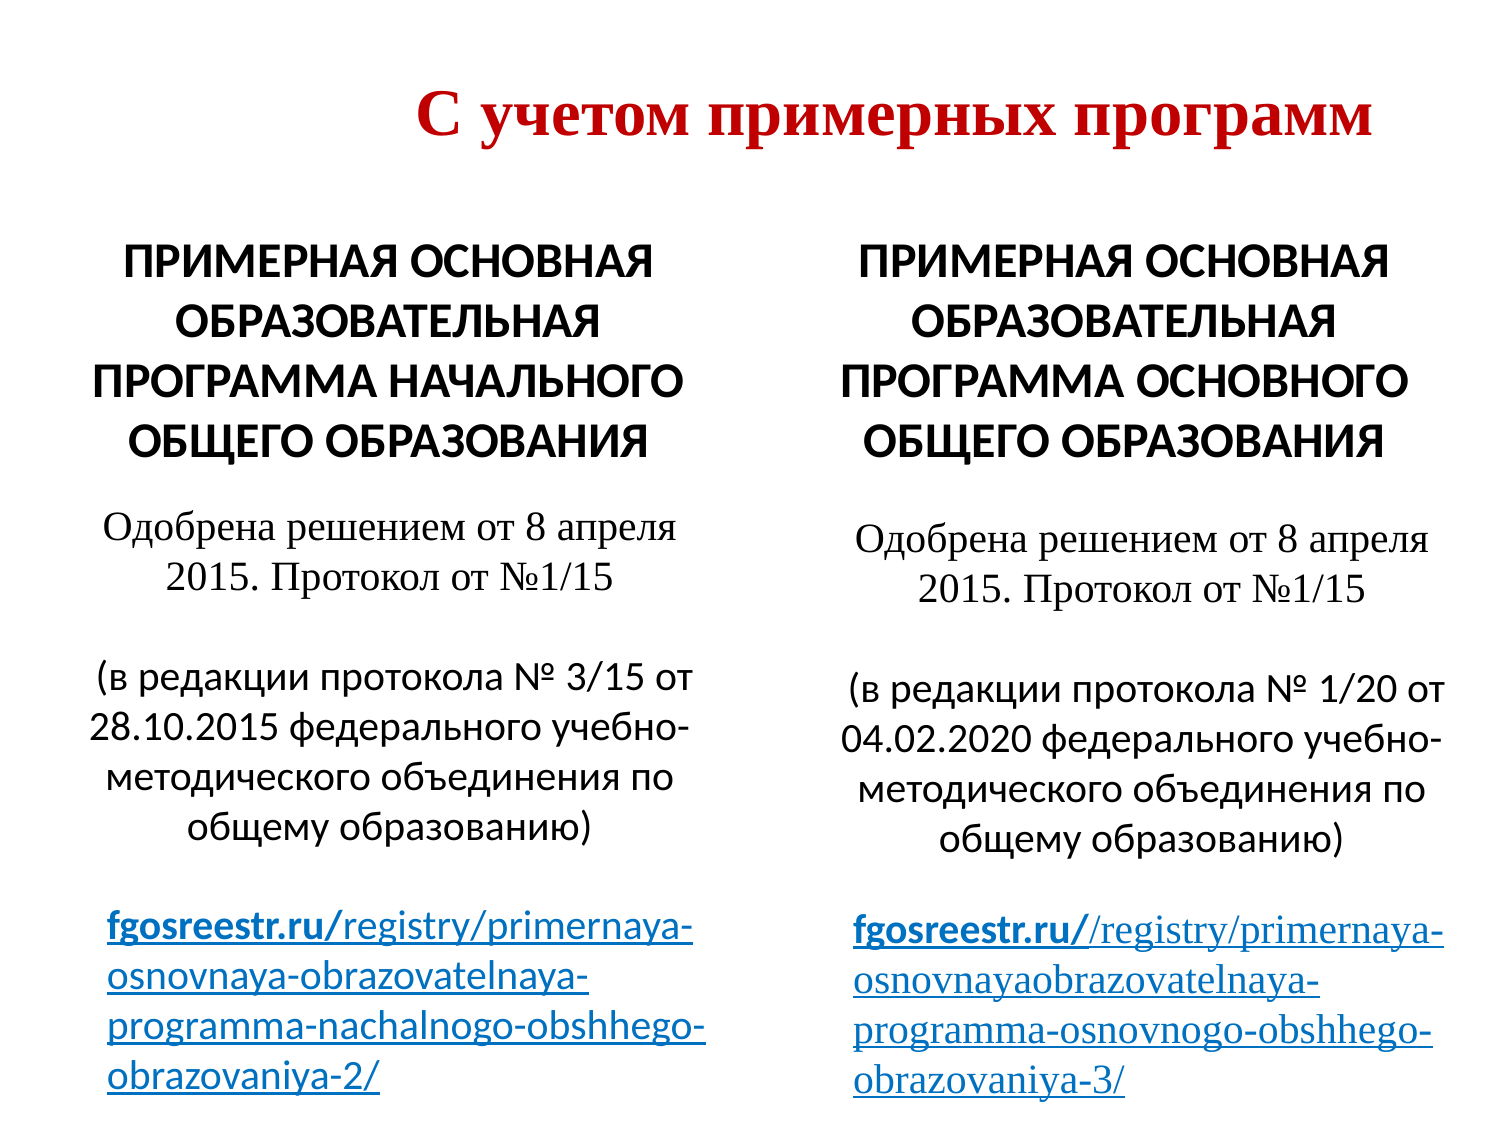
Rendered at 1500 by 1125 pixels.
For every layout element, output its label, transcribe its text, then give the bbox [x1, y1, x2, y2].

text_box С учетом примерных программ [400, 60, 1391, 156]
text_box ПРИМЕРНАЯ ОСНОВНАЯ ОБРАЗОВАТЕЛЬНАЯ ПРОГРАММА НАЧАЛЬНОГО ОБЩЕГО ОБРАЗОВАНИЯ [53, 219, 725, 535]
text_box fgosreestr.ru/registry/primernaya-osnovnaya-obrazovatelnaya-programma-nachalnogo-obshhego-obrazovaniya-2/ [92, 890, 749, 1105]
text_box ПРИМЕРНАЯ ОСНОВНАЯ ОБРАЗОВАТЕЛЬНАЯ ПРОГРАММА ОСНОВНОГО ОБЩЕГО ОБРАЗОВАНИЯ [809, 219, 1440, 535]
text_box Одобрена решением от 8 апреля 2015. Протокол от №1/15 (в редакции протокола № 3/15 от 28.10.2015 федерального учебно-методического объединения по общему образованию) [64, 491, 715, 857]
text_box fgosreestr.ru//registry/primernaya-osnovnayaobrazovatelnaya-programma-osnovnogo-obshhego-obrazovaniya-3/ [838, 894, 1460, 1110]
text_box Одобрена решением от 8 апреля 2015. Протокол от №1/15 (в редакции протокола № 1/20 от 04.02.2020 федерального учебно-методического объединения по общему образованию) [820, 503, 1463, 869]
